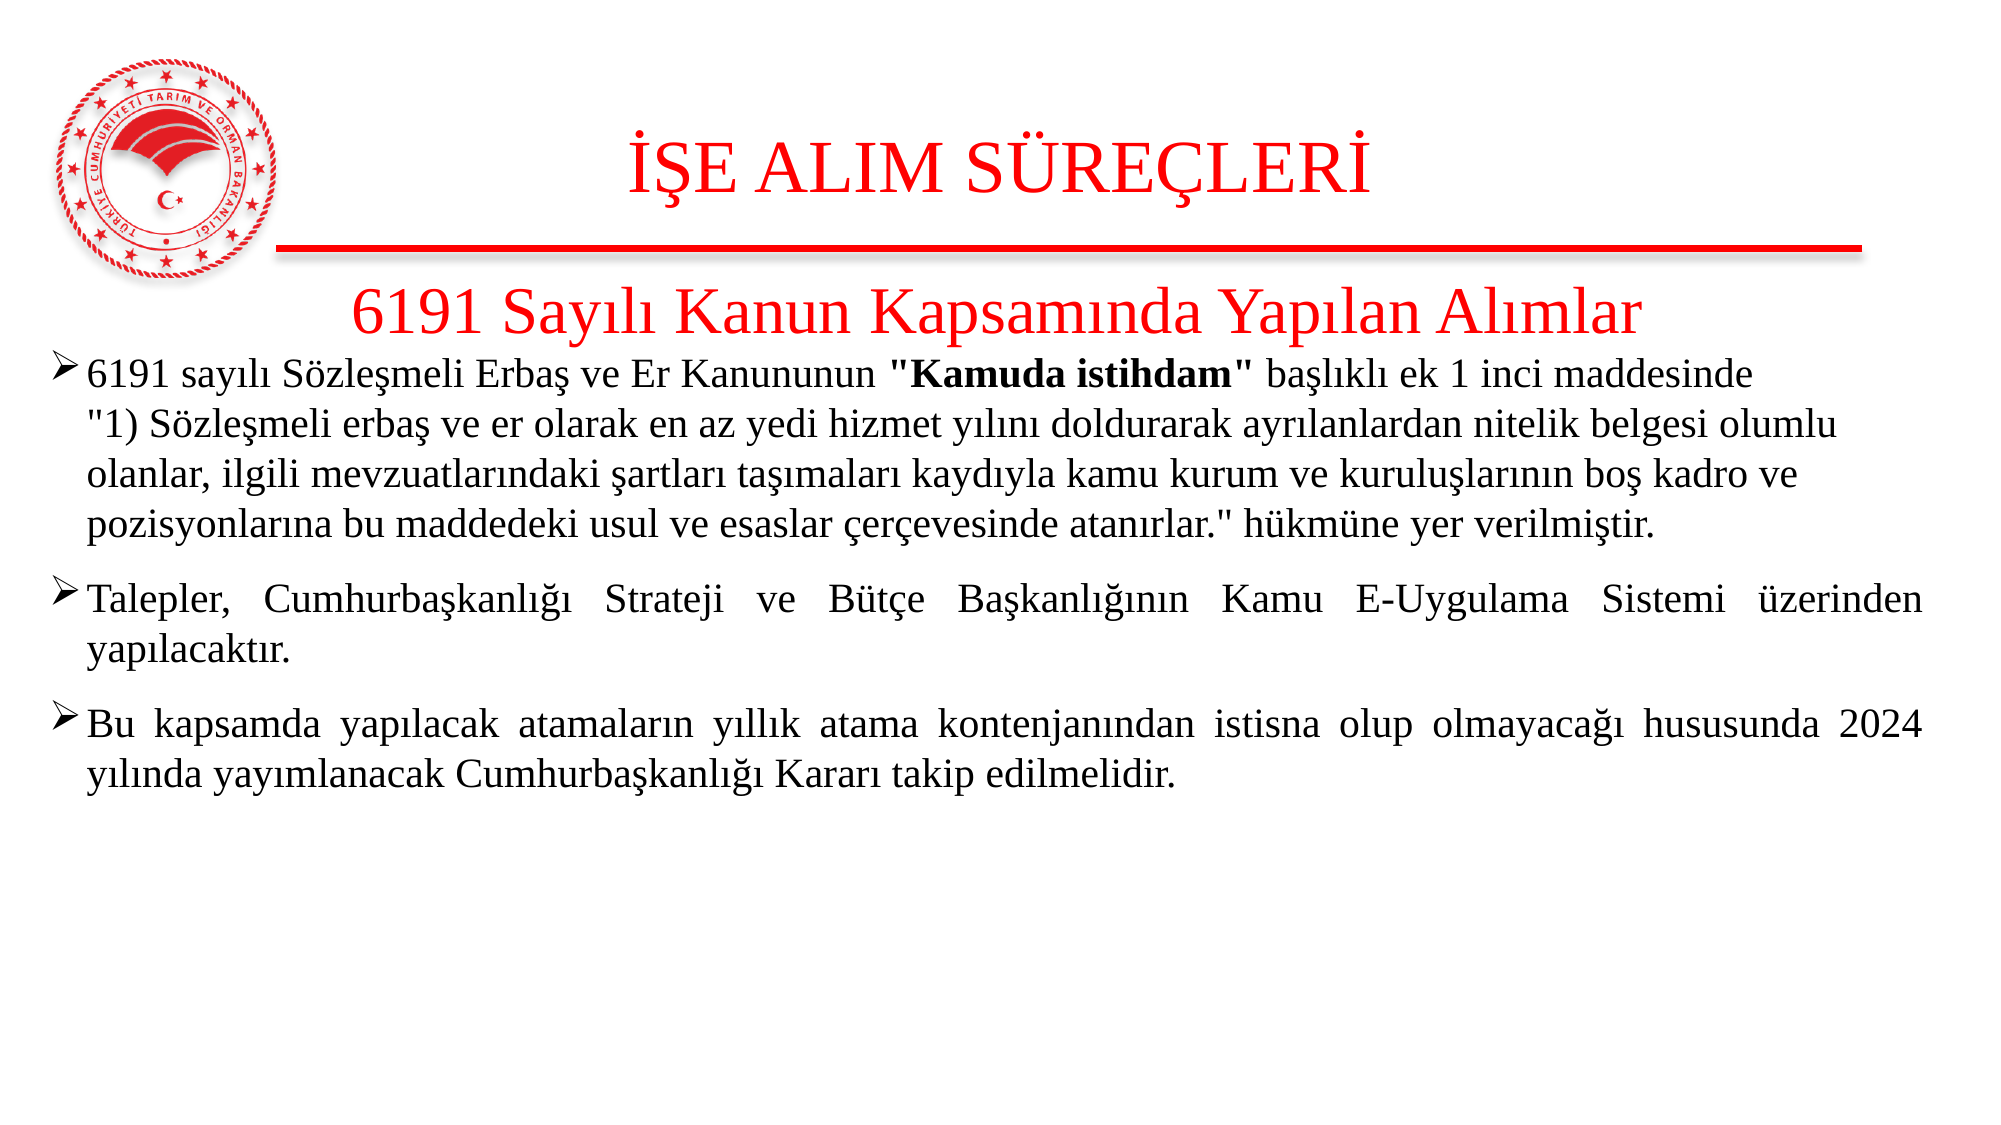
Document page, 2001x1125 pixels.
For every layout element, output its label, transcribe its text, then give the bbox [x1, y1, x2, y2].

picture [56, 59, 276, 259]
text_box 6191 Sayılı Kanun Kapsamında Yapılan Alımlar [0, 259, 1998, 355]
title İŞE ALIM SÜREÇLERİ [137, 67, 1863, 259]
text_box 6191 sayılı Sözleşmeli Erbaş ve Er Kanununun "Kamuda istihdam" başlıklı ek 1 inci maddesinde "1) Sözleşmeli erbaş ve er olarak en az yedi hizmet yılını doldurarak ayrılanlardan nitelik belgesi olumlu olanlar, ilgili mevzuatlarındaki şartları taşımaları kaydıyla kamu kurum ve kuruluşlarının boş kadro ve pozisyonlarına bu maddedeki usul ve esaslar çerçevesinde atanırlar." hükmüne yer verilmiştir. Talepler, Cumhurbaşkanlığı Strateji ve Bütçe Başkanlığının Kamu E-Uygulama Sistemi üzerinden yapılacaktır. Bu kapsamda yapılacak atamaların yıllık atama kontenjanından istisna olup olmayacağı hususunda 2024 yılında yayımlanacak Cumhurbaşkanlığı Kararı takip edilmelidir. [34, 338, 1940, 1019]
